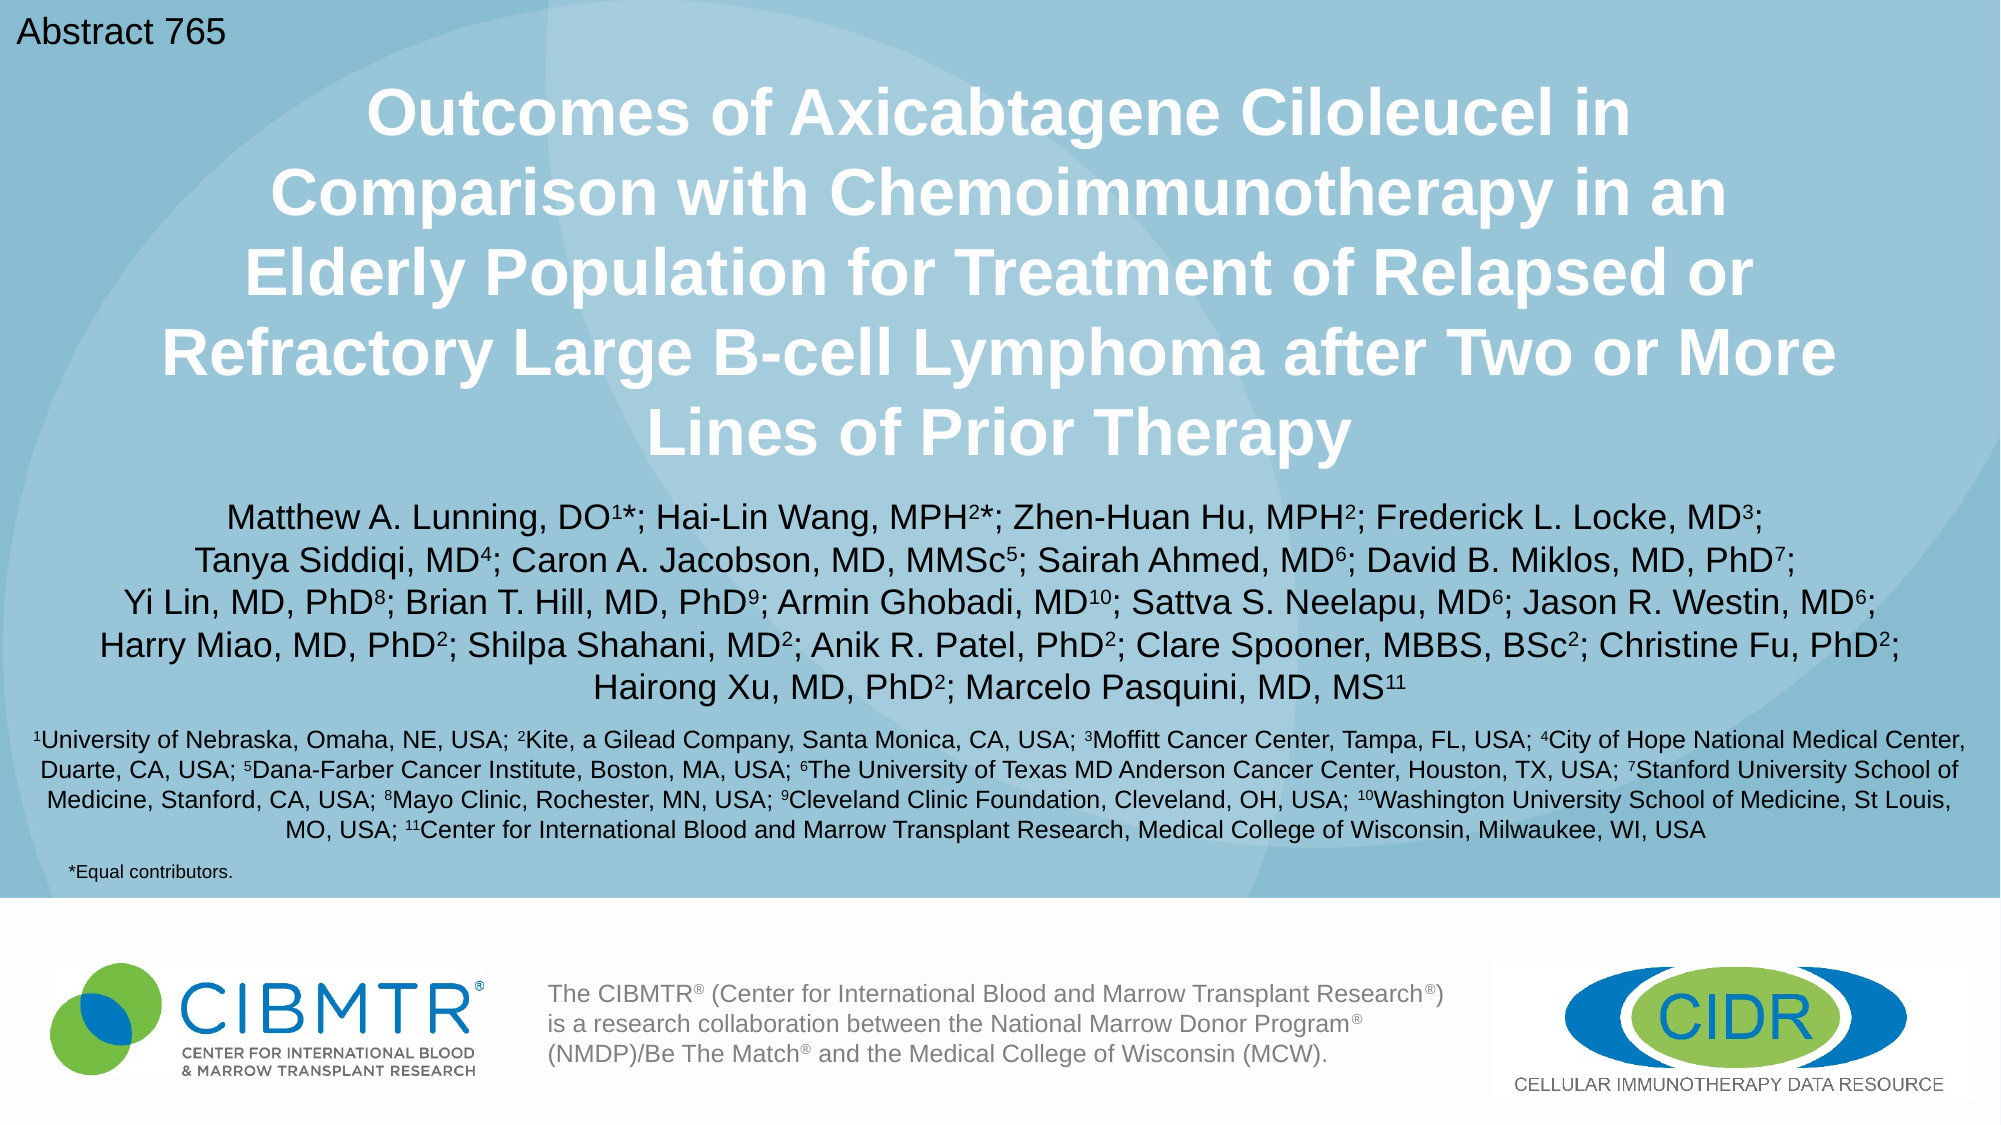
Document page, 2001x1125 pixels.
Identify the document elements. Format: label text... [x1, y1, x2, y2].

text_box Abstract 765 [1, 0, 242, 60]
title Outcomes of Axicabtagene Ciloleucel in Comparison with Chemoimmunotherapy in an Elderly Population for Treatment of Relapsed or Refractory Large B-cell Lymphoma after Two or More Lines of Prior Therapy [141, 42, 1859, 477]
subtitle Matthew A. Lunning, DO1*; Hai-Lin Wang, MPH2*; Zhen-Huan Hu, MPH2; Frederick L. Locke, MD3; Tanya Siddiqi, MD4; Caron A. Jacobson, MD, MMSc5; Sairah Ahmed, MD6; David B. Miklos, MD, PhD7; Yi Lin, MD, PhD8; Brian T. Hill, MD, PhD9; Armin Ghobadi, MD10; Sattva S. Neelapu, MD6; Jason R. Westin, MD6; Harry Miao, MD, PhD2; Shilpa Shahani, MD2; Anik R. Patel, PhD2; Clare Spooner, MBBS, BSc2; Christine Fu, PhD2; Hairong Xu, MD, PhD2; Marcelo Pasquini, MD, MS11 1University of Nebraska, Omaha, NE, USA; 2Kite, a Gilead Company, Santa Monica, CA, USA; 3Moffitt Cancer Center, Tampa, FL, USA; 4City of Hope National Medical Center, Duarte, CA, USA; 5Dana-Farber Cancer Institute, Boston, MA, USA; 6The University of Texas MD Anderson Cancer Center, Houston, TX, USA; 7Stanford University School of Medicine, Stanford, CA, USA; 8Mayo Clinic, Rochester, MN, USA; 9Cleveland Clinic Foundation, Cleveland, OH, USA; 10Washington University School of Medicine, St Louis, MO, USA; 11Center for International Blood and Marrow Transplant Research, Medical College of Wisconsin, Milwaukee, WI, USA *Equal contributors. [17, 486, 1983, 900]
picture [1494, 961, 1975, 1100]
picture [50, 963, 484, 1076]
